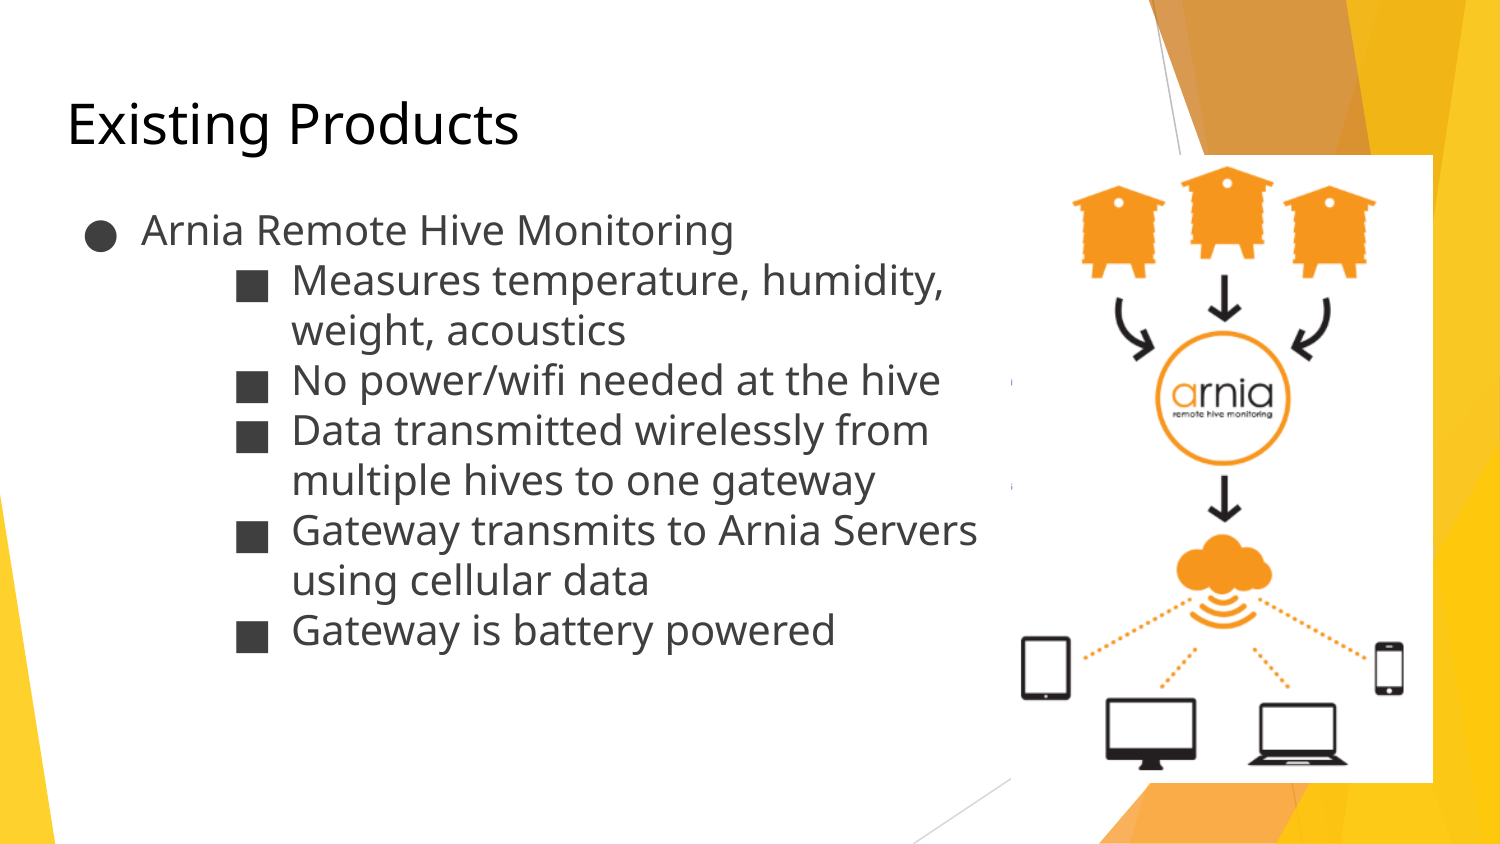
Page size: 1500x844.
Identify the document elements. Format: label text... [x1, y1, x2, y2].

list Arnia Remote Hive Monitoring Measures temperature, humidity, weight, acoustics No power/wifi needed at the hive Data transmitted wirelessly from multiple hives to one gateway Gateway transmits to Arnia Servers using cellular data Gateway is battery powered [51, 189, 1006, 750]
picture [1011, 155, 1433, 783]
title Existing Products [51, 72, 1449, 167]
